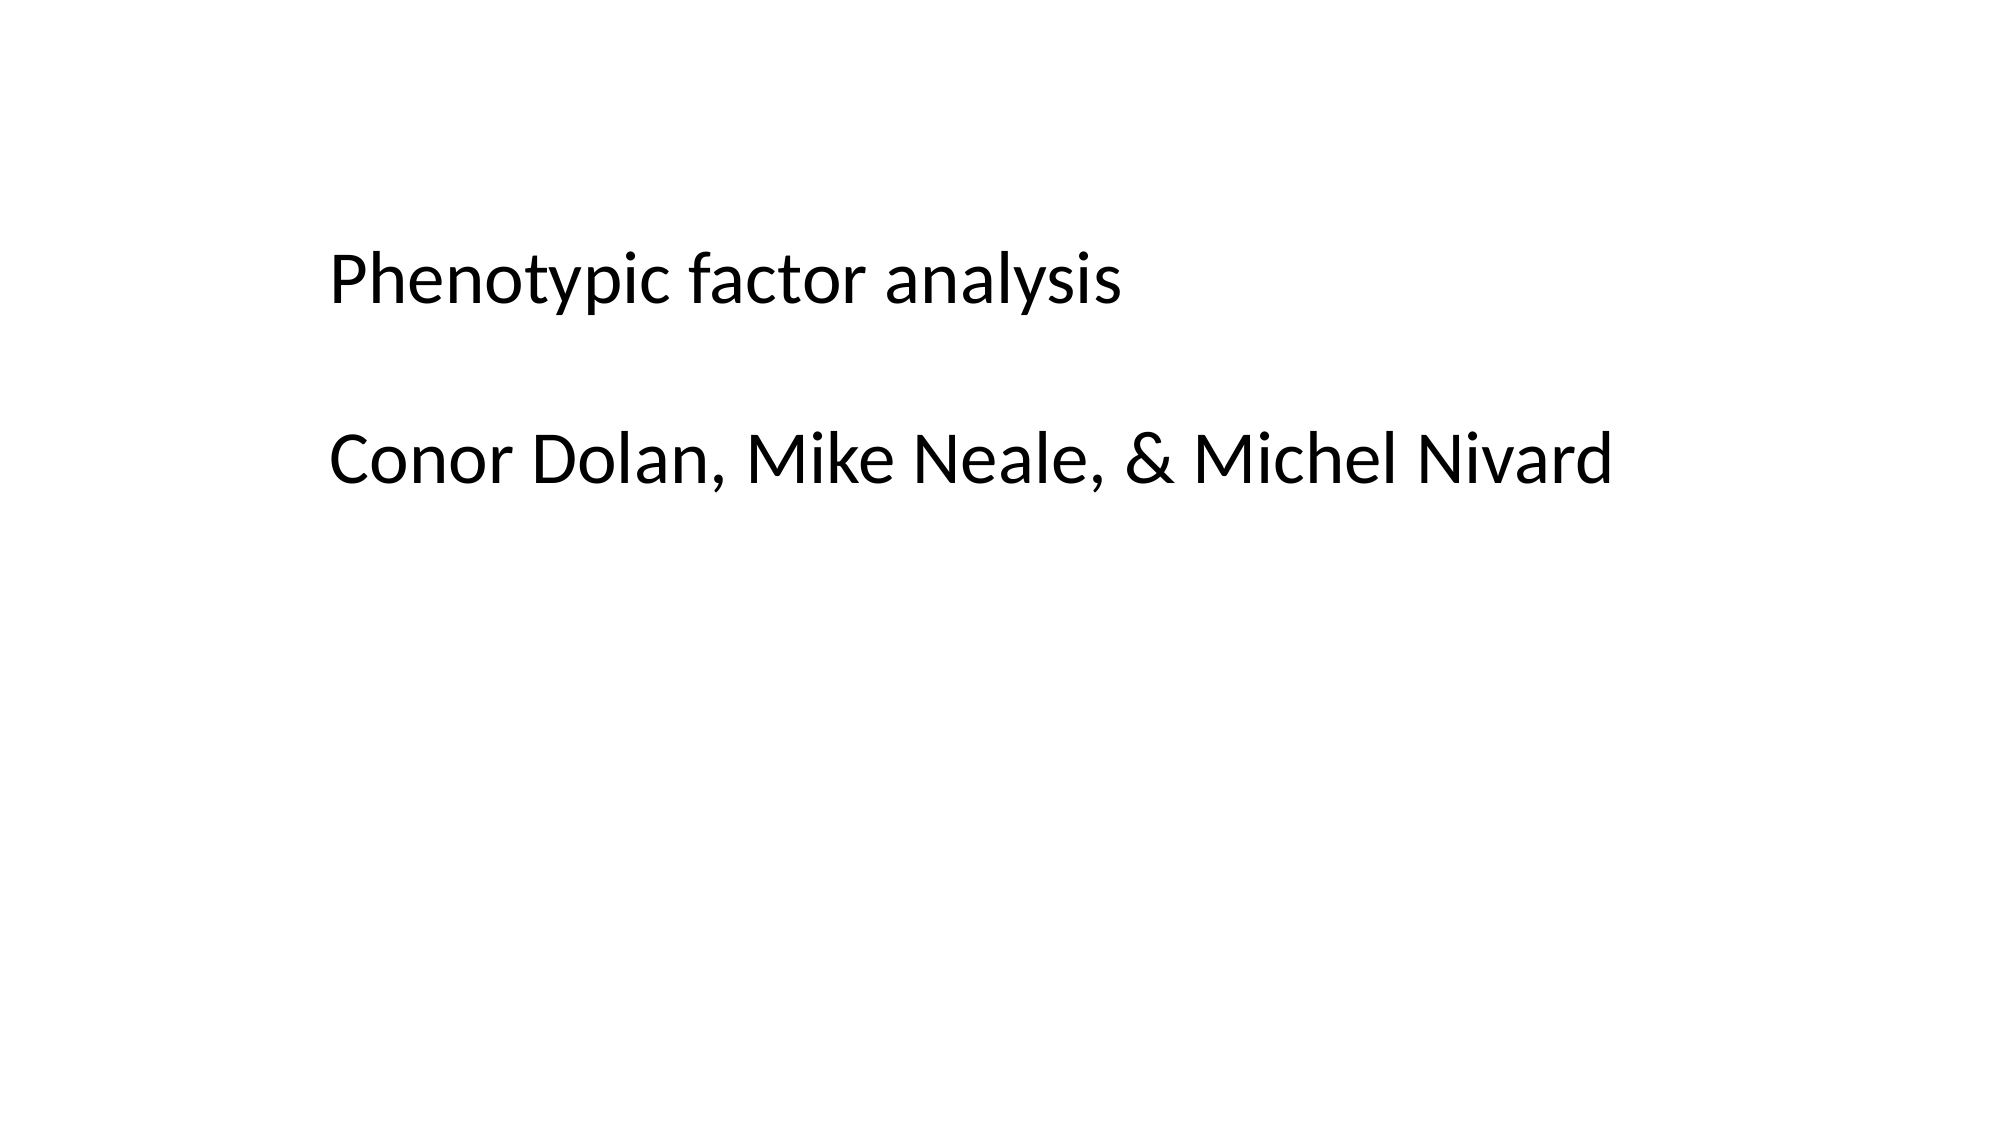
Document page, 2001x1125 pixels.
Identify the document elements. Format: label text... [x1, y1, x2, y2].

text_box Phenotypic factor analysis Conor Dolan, Mike Neale, & Michel Nivard [315, 220, 1649, 551]
